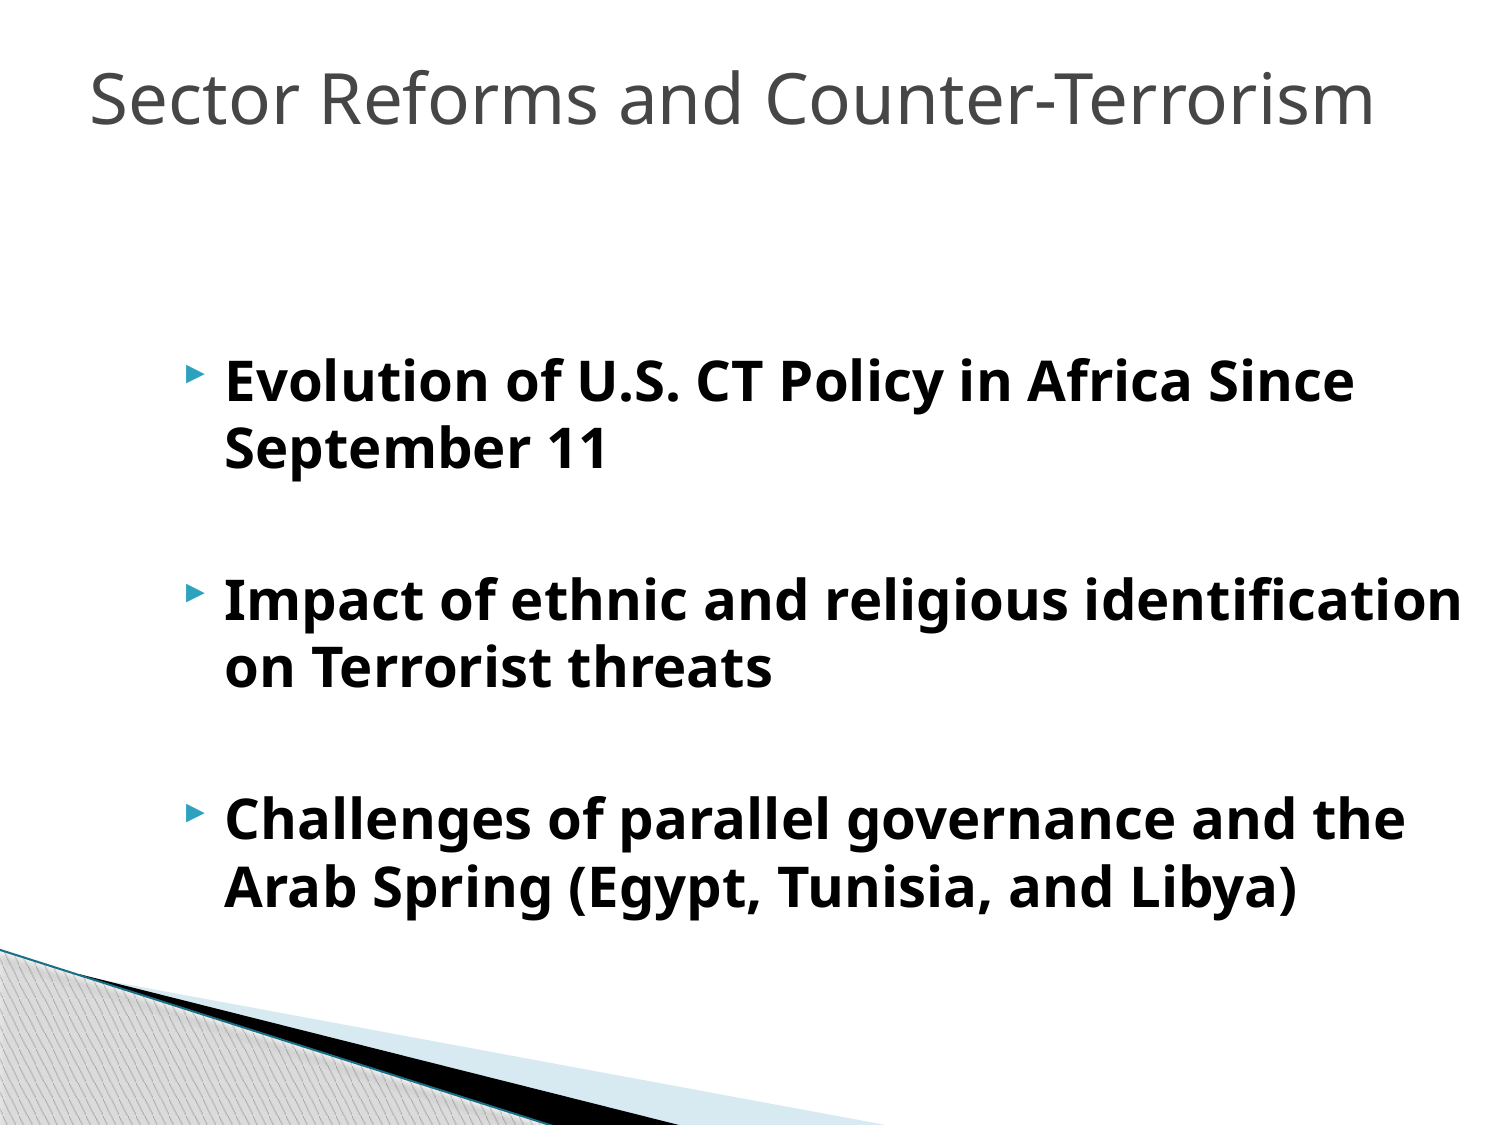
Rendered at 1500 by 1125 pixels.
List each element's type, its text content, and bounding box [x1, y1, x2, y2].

title Sector Reforms and Counter-Terrorism [75, 45, 1425, 233]
list Evolution of U.S. CT Policy in Africa Since September 11 Impact of ethnic and religious identification on Terrorist threats Challenges of parallel governance and the Arab Spring (Egypt, Tunisia, and Libya) [150, 337, 1500, 1080]
